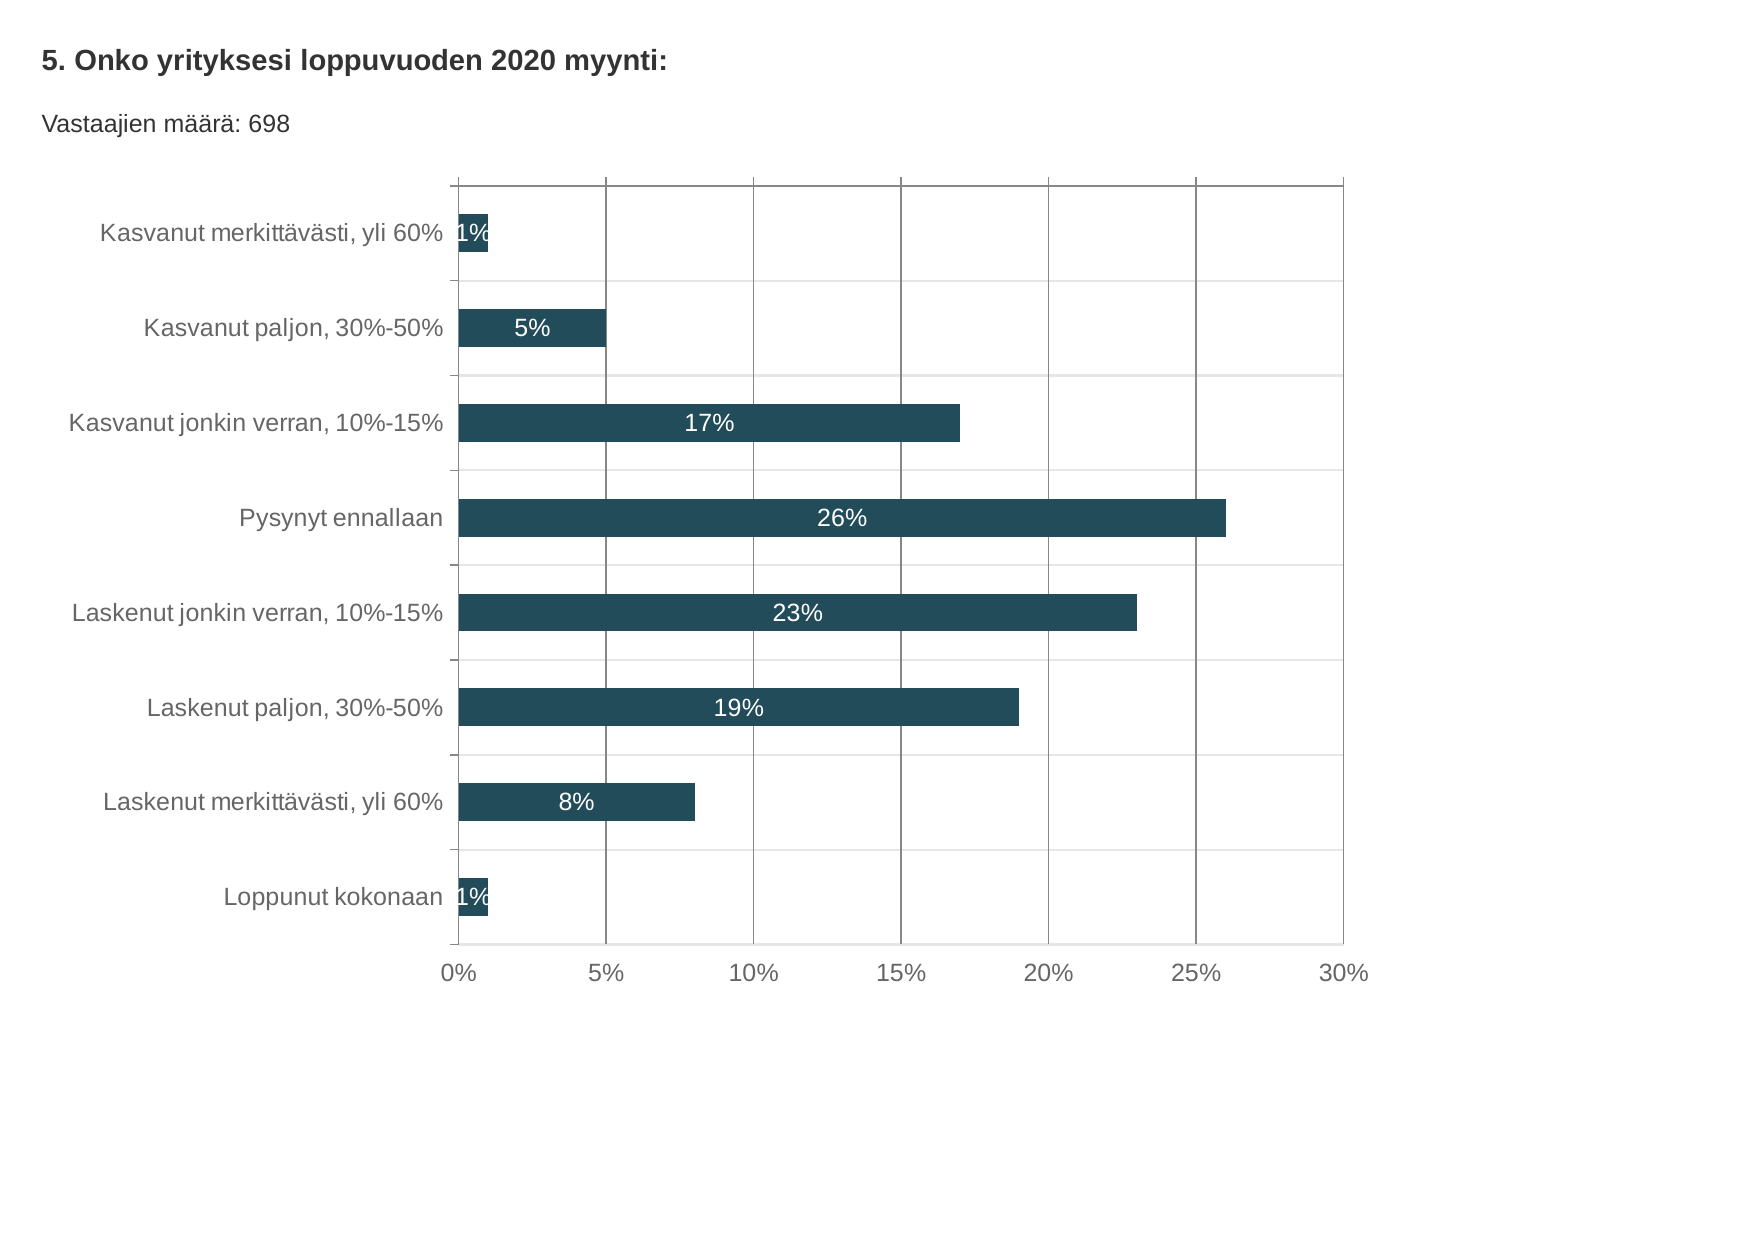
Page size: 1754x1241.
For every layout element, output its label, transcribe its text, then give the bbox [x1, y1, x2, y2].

text_box Vastaajien määrä: 698 [40, 106, 1716, 140]
chart [41, 168, 1397, 1003]
text_box 5. Onko yrityksesi loppuvuoden 2020 myynti: [40, 40, 1716, 79]
